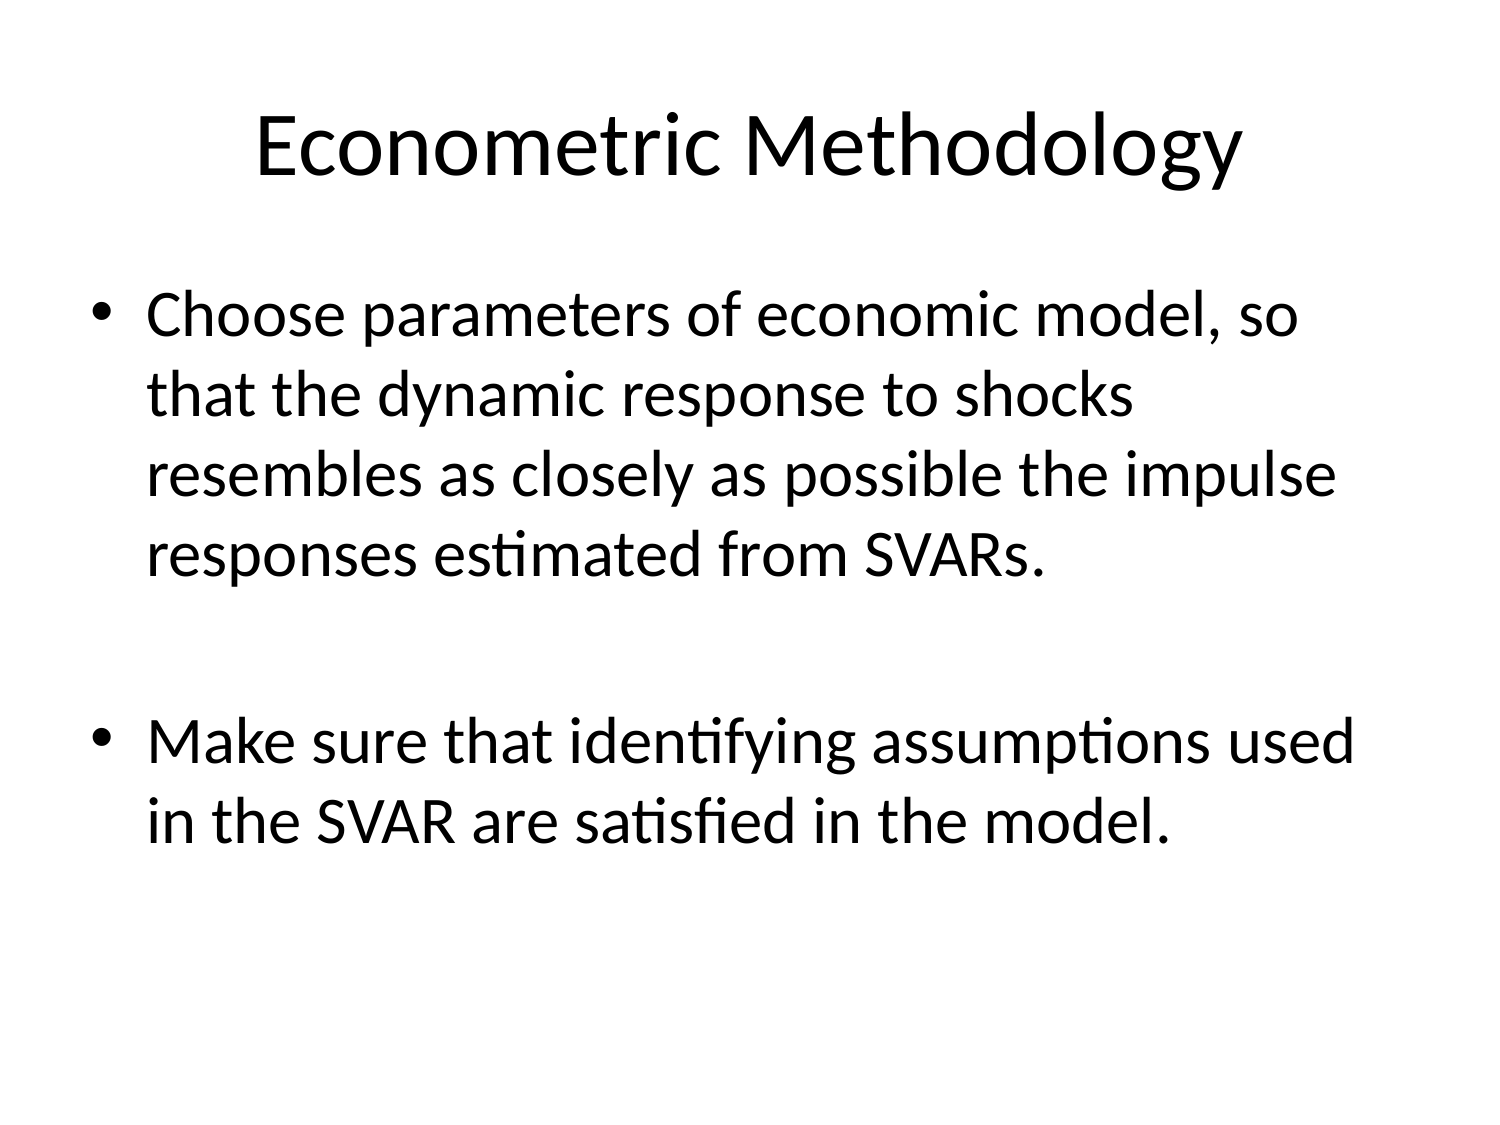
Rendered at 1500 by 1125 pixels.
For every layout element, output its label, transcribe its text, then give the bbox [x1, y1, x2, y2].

title Econometric Methodology [75, 45, 1425, 233]
list Choose parameters of economic model, so that the dynamic response to shocks resembles as closely as possible the impulse responses estimated from SVARs. Make sure that identifying assumptions used in the SVAR are satisfied in the model. [75, 262, 1425, 1005]
